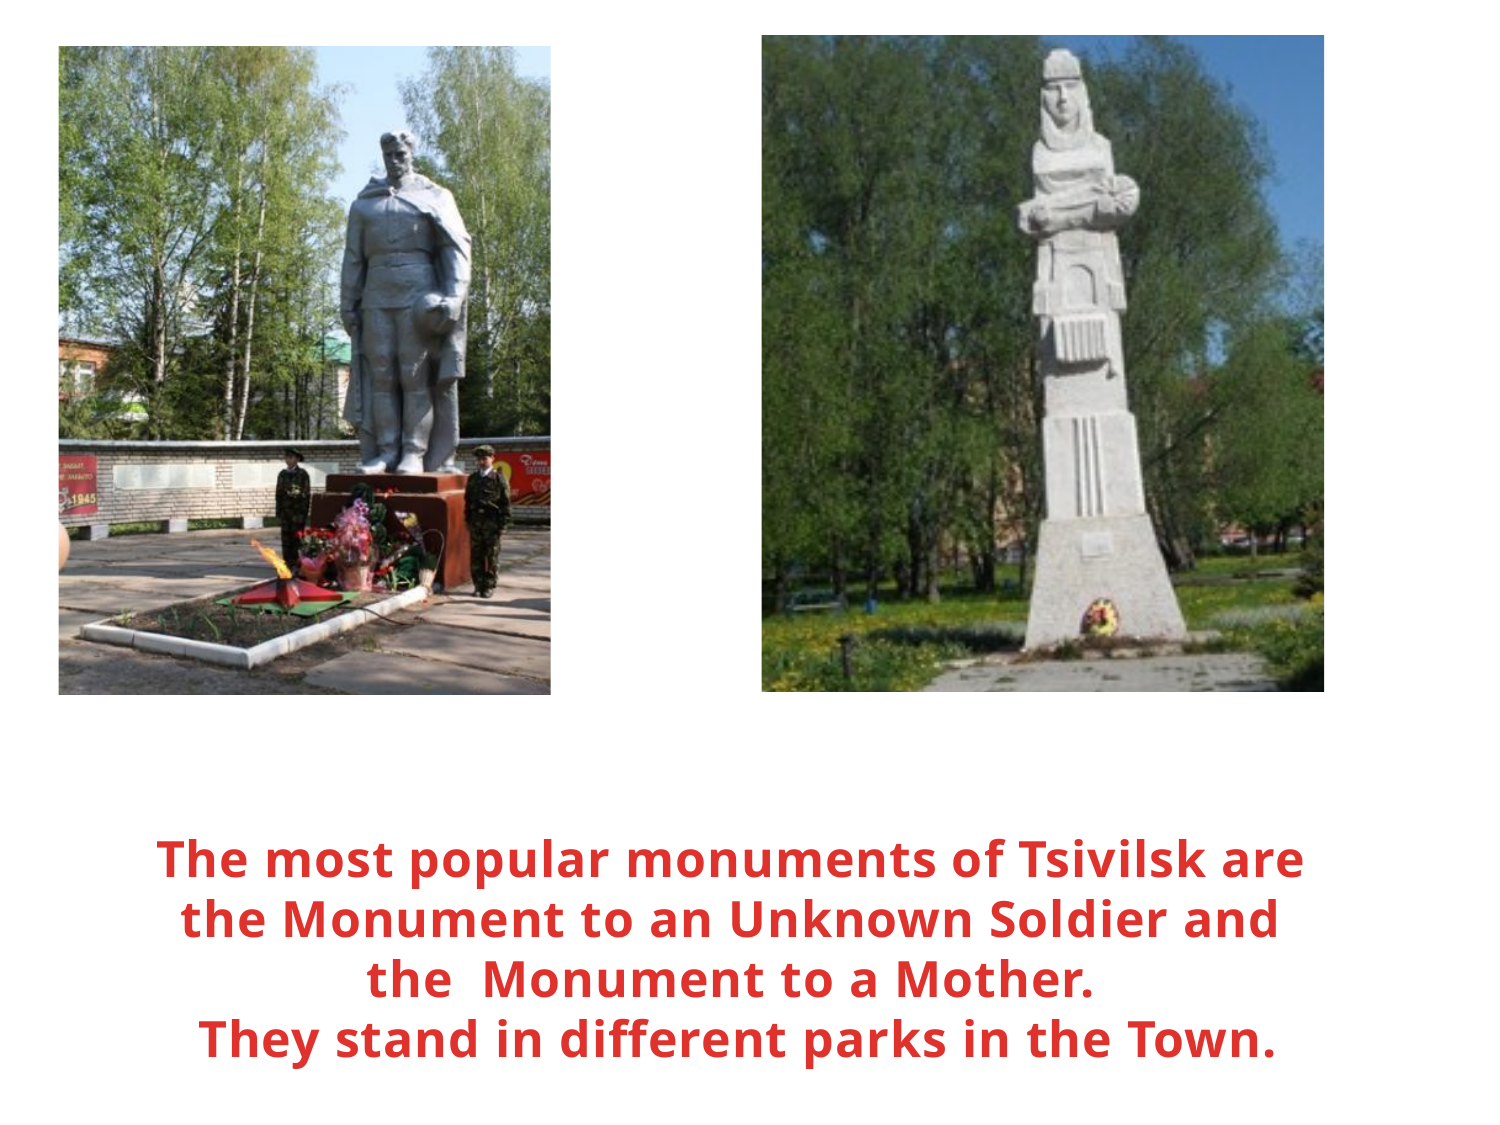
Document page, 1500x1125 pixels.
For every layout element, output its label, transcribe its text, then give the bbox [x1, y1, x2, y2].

text_box The most popular monuments of Tsivilsk are the Monument to an Unknown Soldier and the Monument to a Mother. They stand in different parks in the Town. [35, 820, 1442, 1075]
picture [58, 46, 551, 696]
picture [761, 34, 1325, 692]
